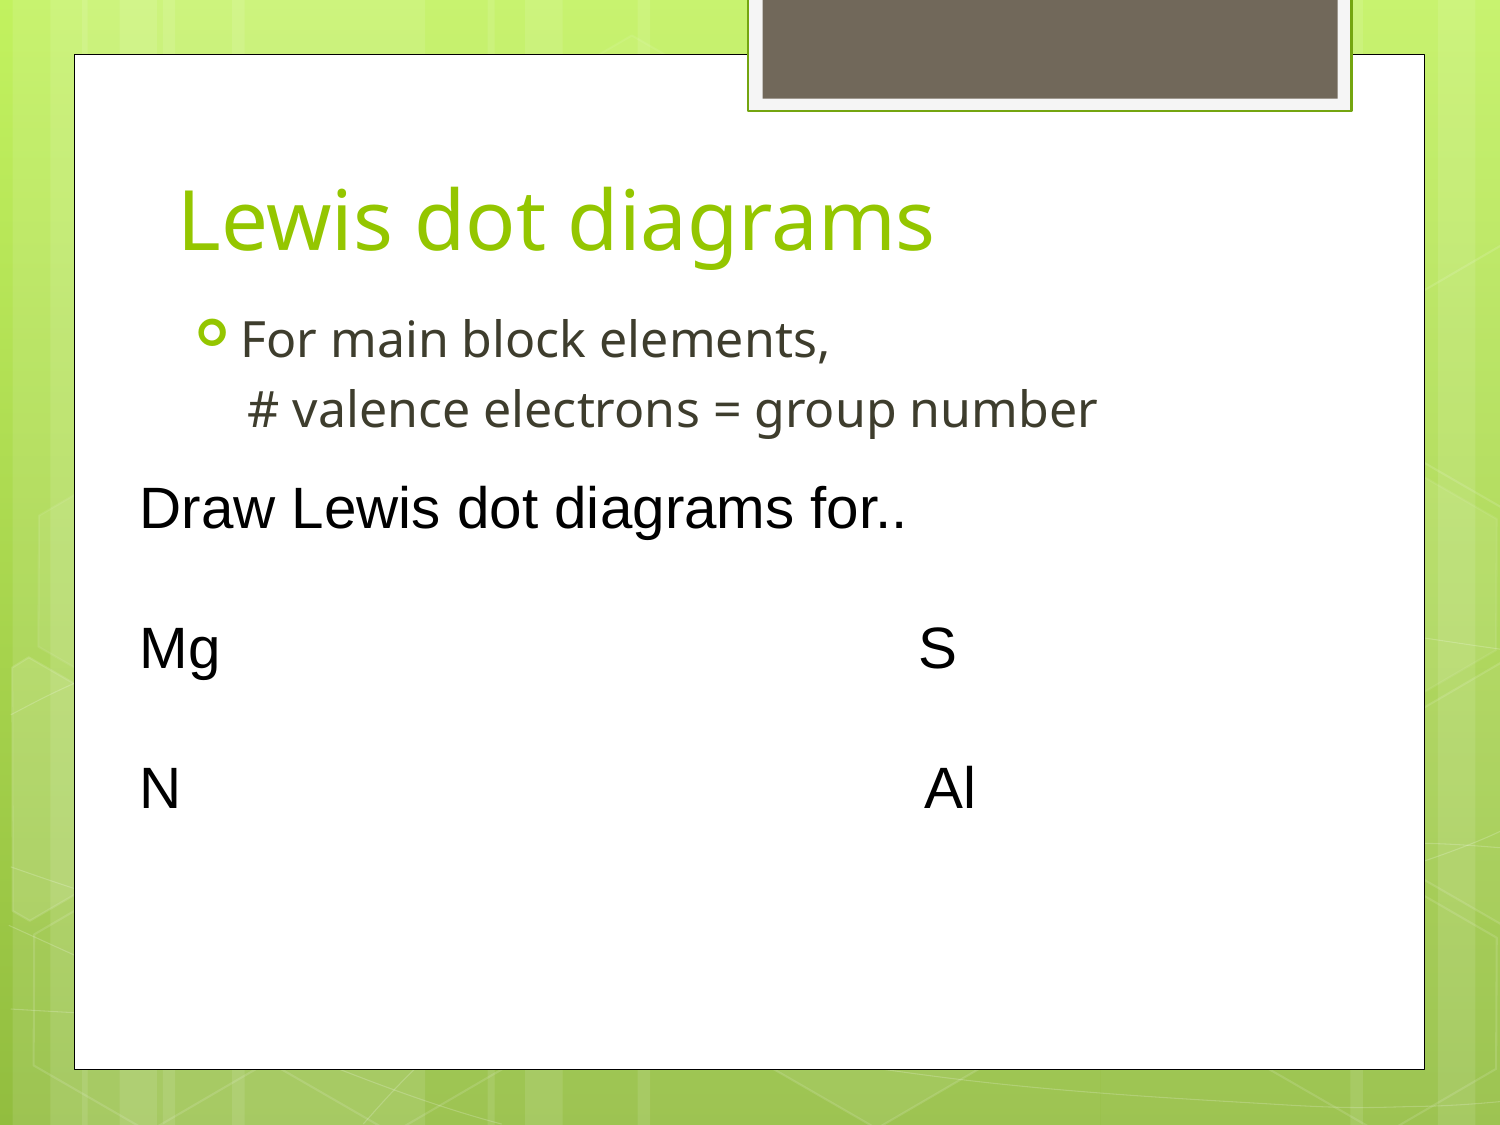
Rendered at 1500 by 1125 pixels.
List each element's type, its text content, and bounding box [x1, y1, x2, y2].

list For main block elements, # valence electrons = group number [169, 299, 1281, 462]
title Lewis dot diagrams [162, 87, 1315, 275]
text_box Draw Lewis dot diagrams for.. Mg S N Al [124, 462, 1325, 968]
